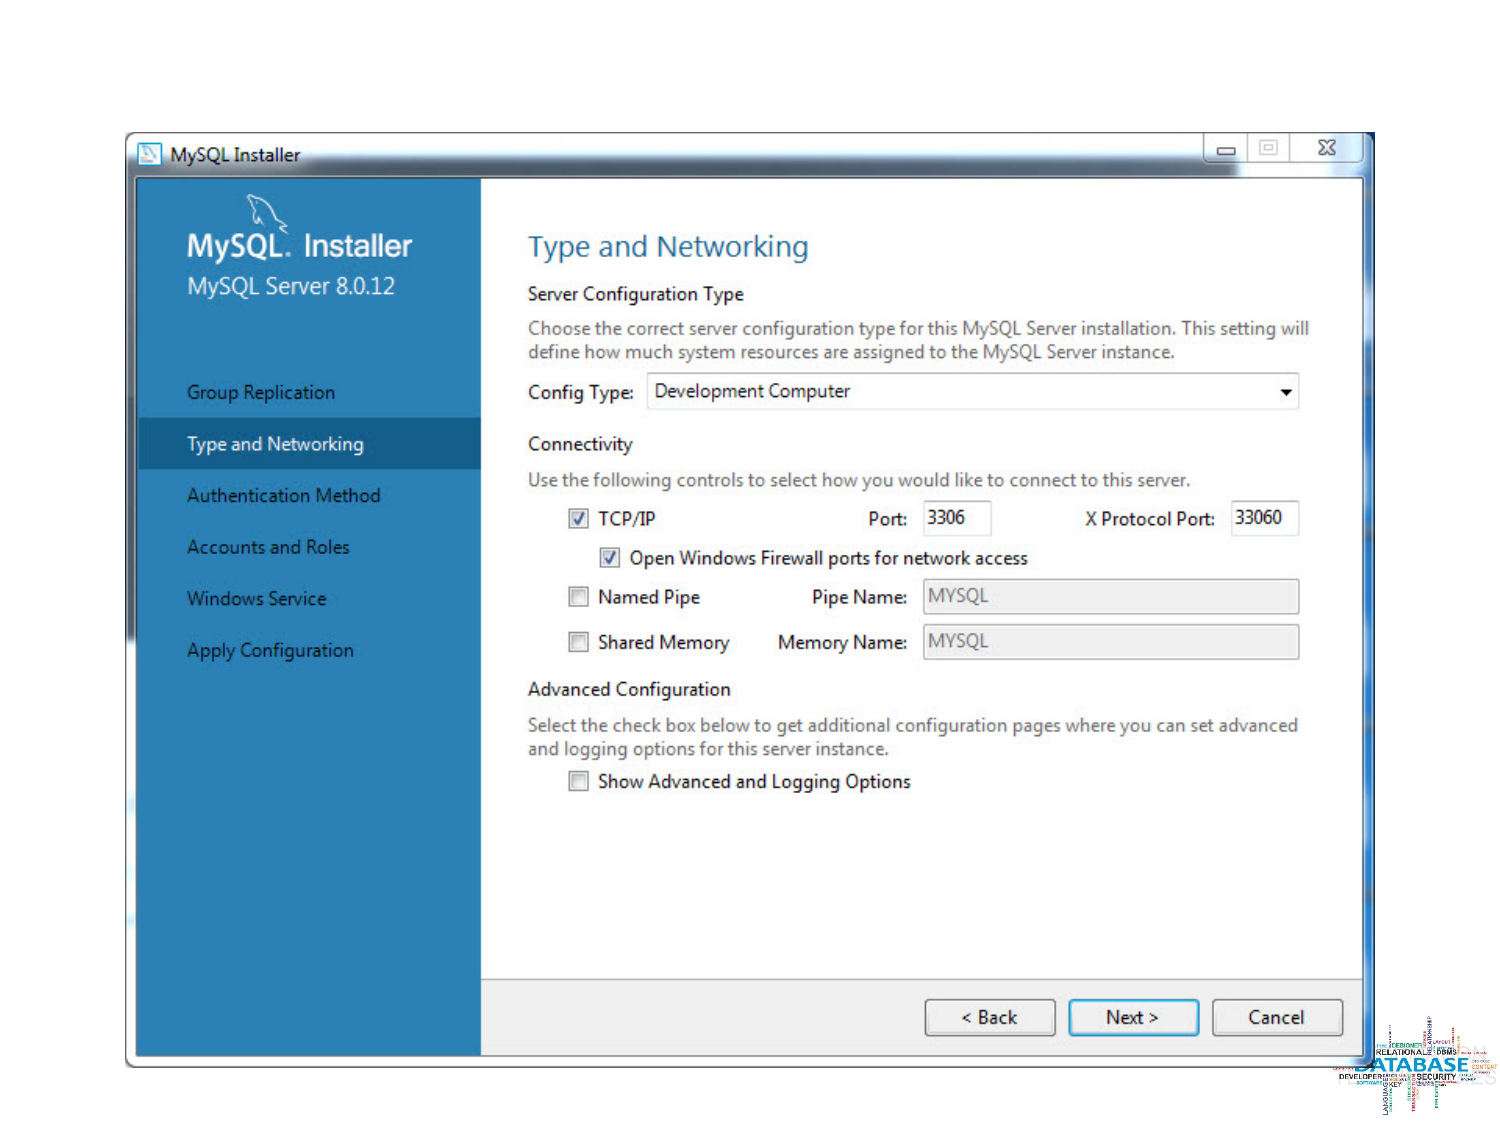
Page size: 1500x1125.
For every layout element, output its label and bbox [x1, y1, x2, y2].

picture [124, 131, 1500, 1118]
